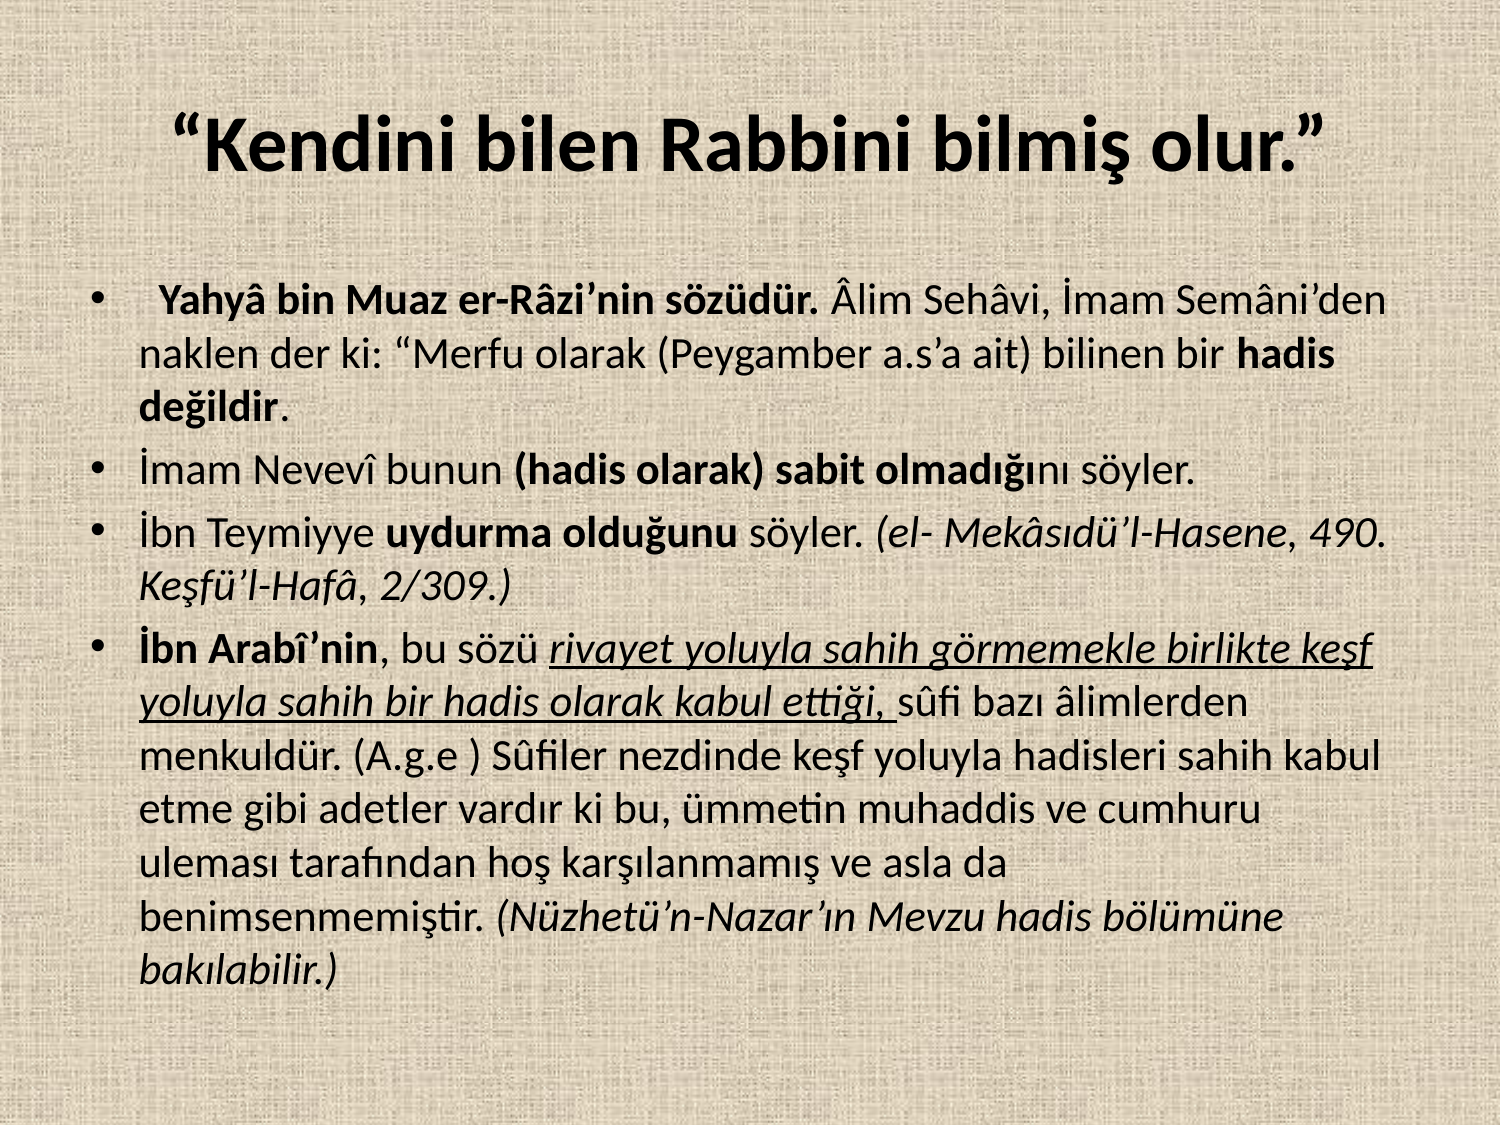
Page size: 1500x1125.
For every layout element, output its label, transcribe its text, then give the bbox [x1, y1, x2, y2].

title “Kendini bilen Rabbini bilmiş olur.” [75, 45, 1425, 233]
picture [0, 0, 1500, 1125]
list Yahyâ bin Muaz er-Râzi’nin sözüdür. Âlim Sehâvi, İmam Semâni’den naklen der ki: “Merfu olarak (Peygamber a.s’a ait) bilinen bir hadis değildir. İmam Nevevî bunun (hadis olarak) sabit olmadığını söyler. İbn Teymiyye uydurma olduğunu söyler. (el- Mekâsıdü’l-Hasene, 490. Keşfü’l-Hafâ, 2/309.) İbn Arabî’nin, bu sözü rivayet yoluyla sahih görmemekle birlikte keşf yoluyla sahih bir hadis olarak kabul ettiği, sûfi bazı âlimlerden menkuldür. (A.g.e ) Sûfiler nezdinde keşf yoluyla hadisleri sahih kabul etme gibi adetler vardır ki bu, ümmetin muhaddis ve cumhuru uleması tarafından hoş karşılanmamış ve asla da benimsenmemiştir. (Nüzhetü’n-Nazar’ın Mevzu hadis bölümüne bakılabilir.) [75, 262, 1425, 1005]
